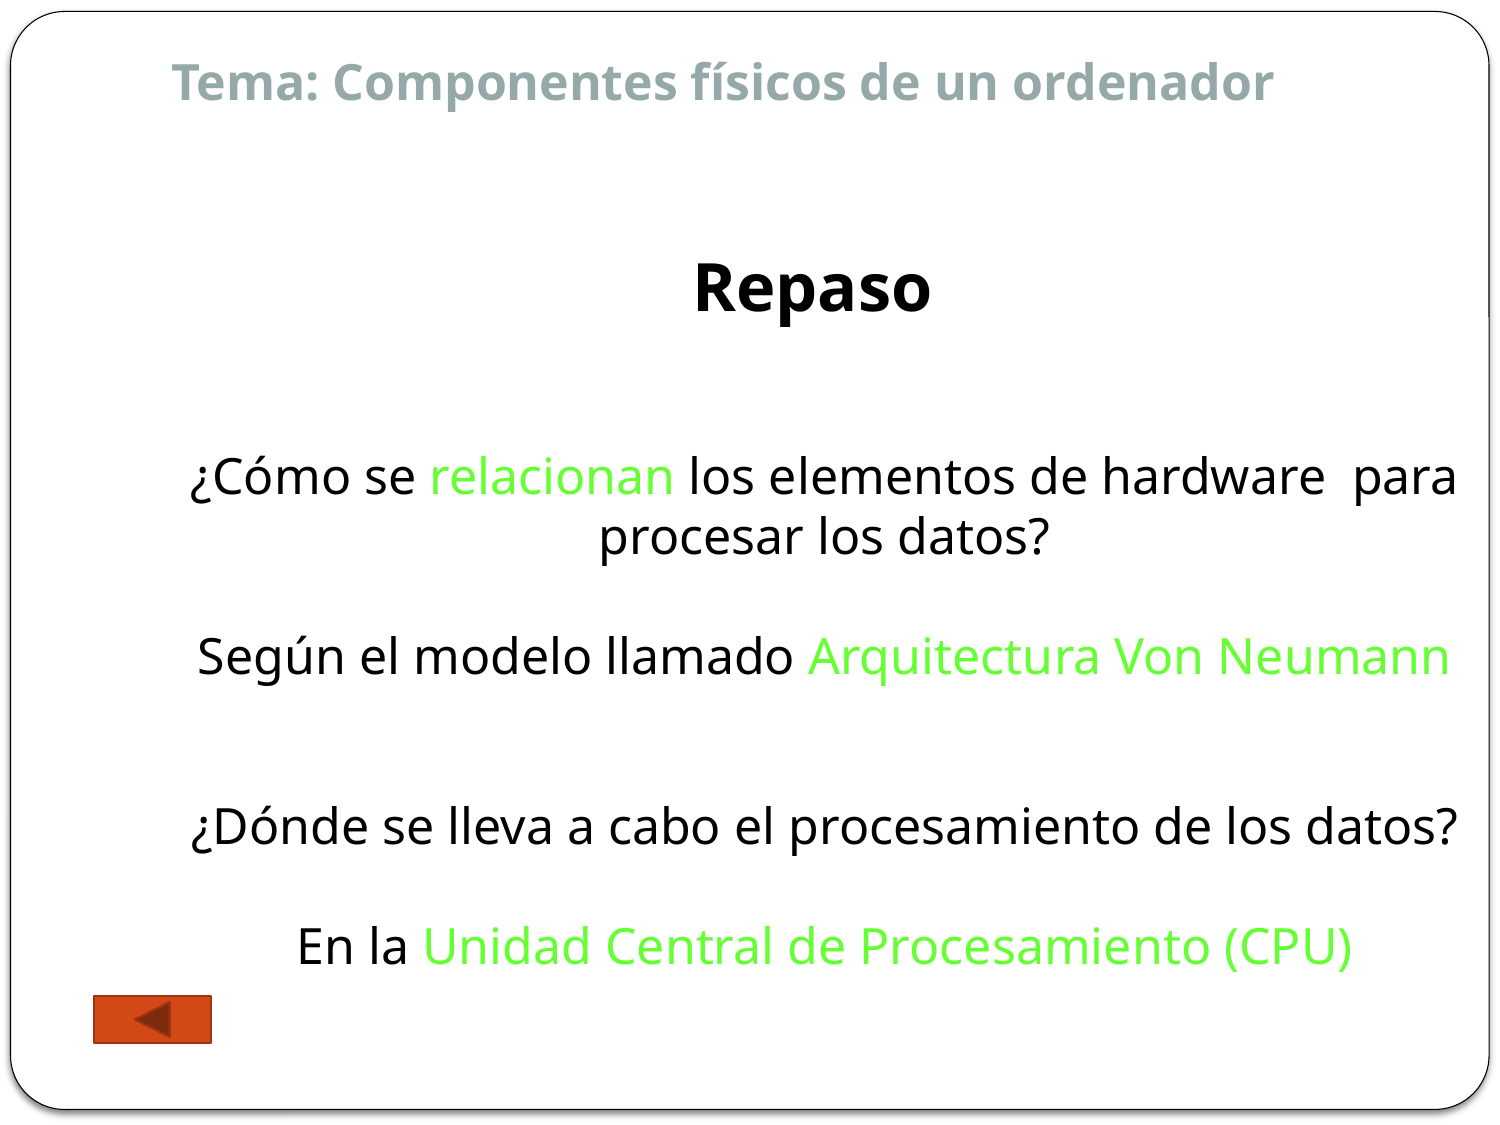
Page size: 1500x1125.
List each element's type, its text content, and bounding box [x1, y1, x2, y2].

text_box Tema: Componentes físicos de un ordenador [156, 42, 1291, 118]
text_box ¿Dónde se lleva a cabo el procesamiento de los datos? En la Unidad Central de Procesamiento (CPU) [149, 787, 1500, 983]
text_box Repaso [150, 237, 1475, 333]
text_box [93, 995, 212, 1044]
text_box ¿Cómo se relacionan los elementos de hardware para procesar los datos? Según el modelo llamado Arquitectura Von Neumann [149, 437, 1500, 693]
